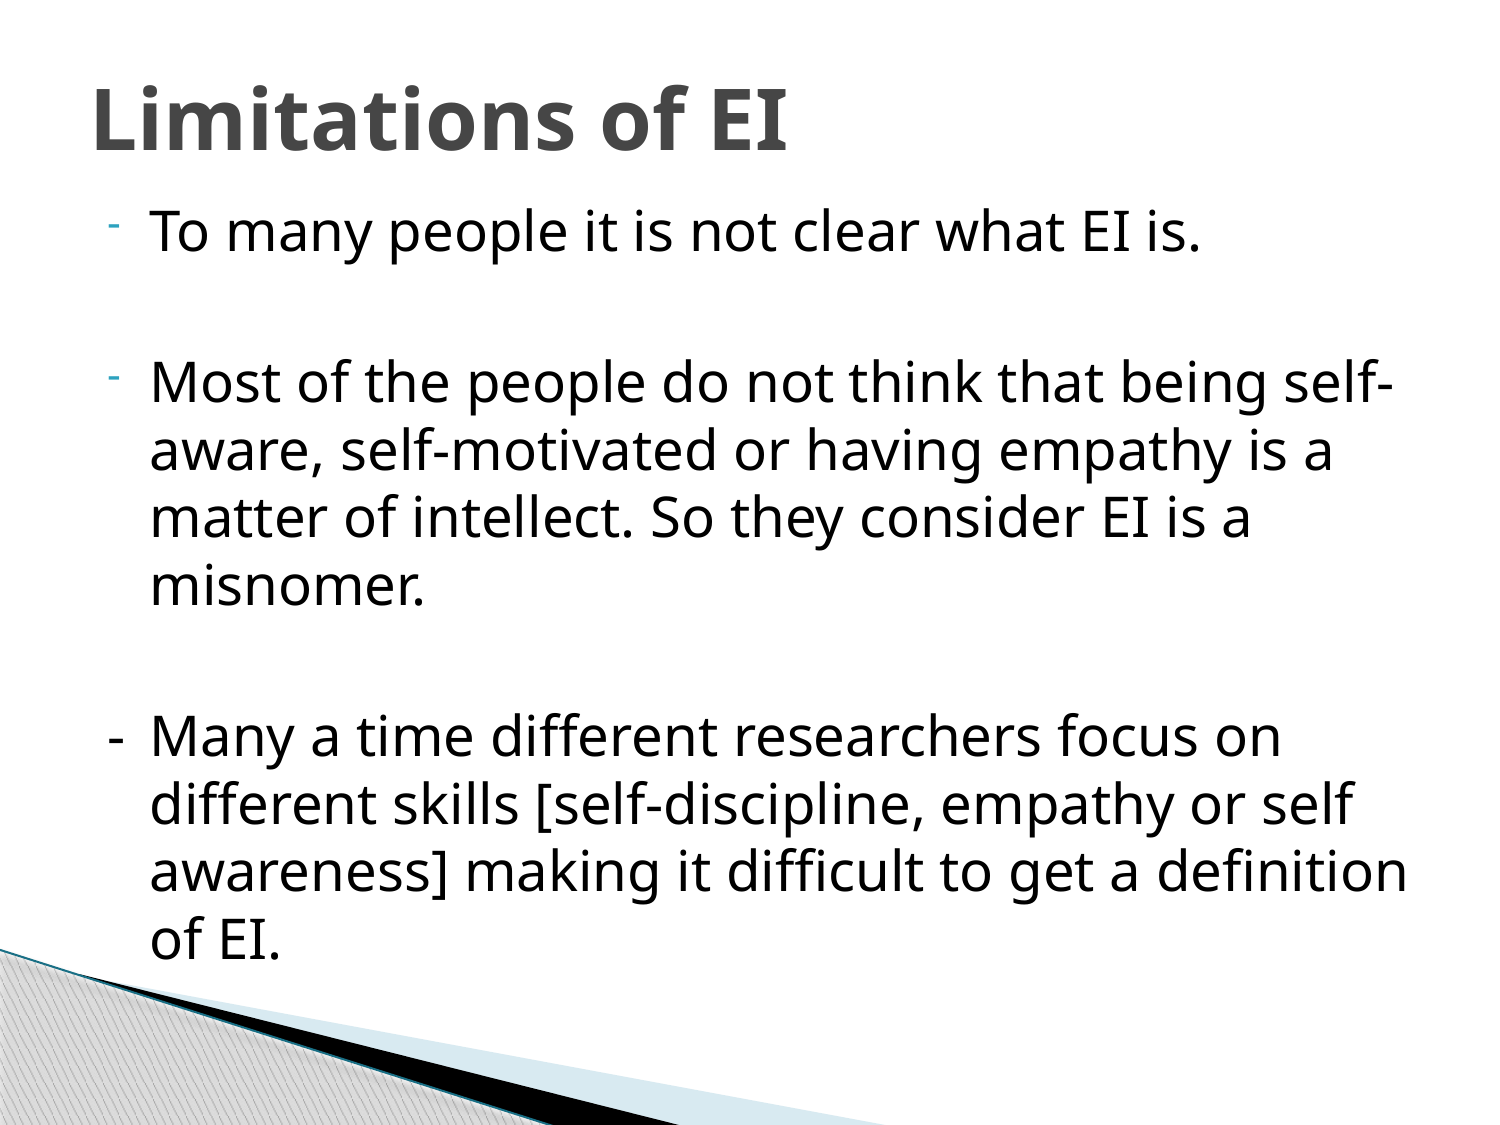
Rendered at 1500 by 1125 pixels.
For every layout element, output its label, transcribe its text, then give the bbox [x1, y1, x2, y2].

title Limitations of EI [75, 45, 1425, 188]
list To many people it is not clear what EI is. Most of the people do not think that being self-aware, self-motivated or having empathy is a matter of intellect. So they consider EI is a misnomer. - Many a time different researchers focus on different skills [self-discipline, empathy or self awareness] making it difficult to get a definition of EI. [75, 188, 1425, 986]
